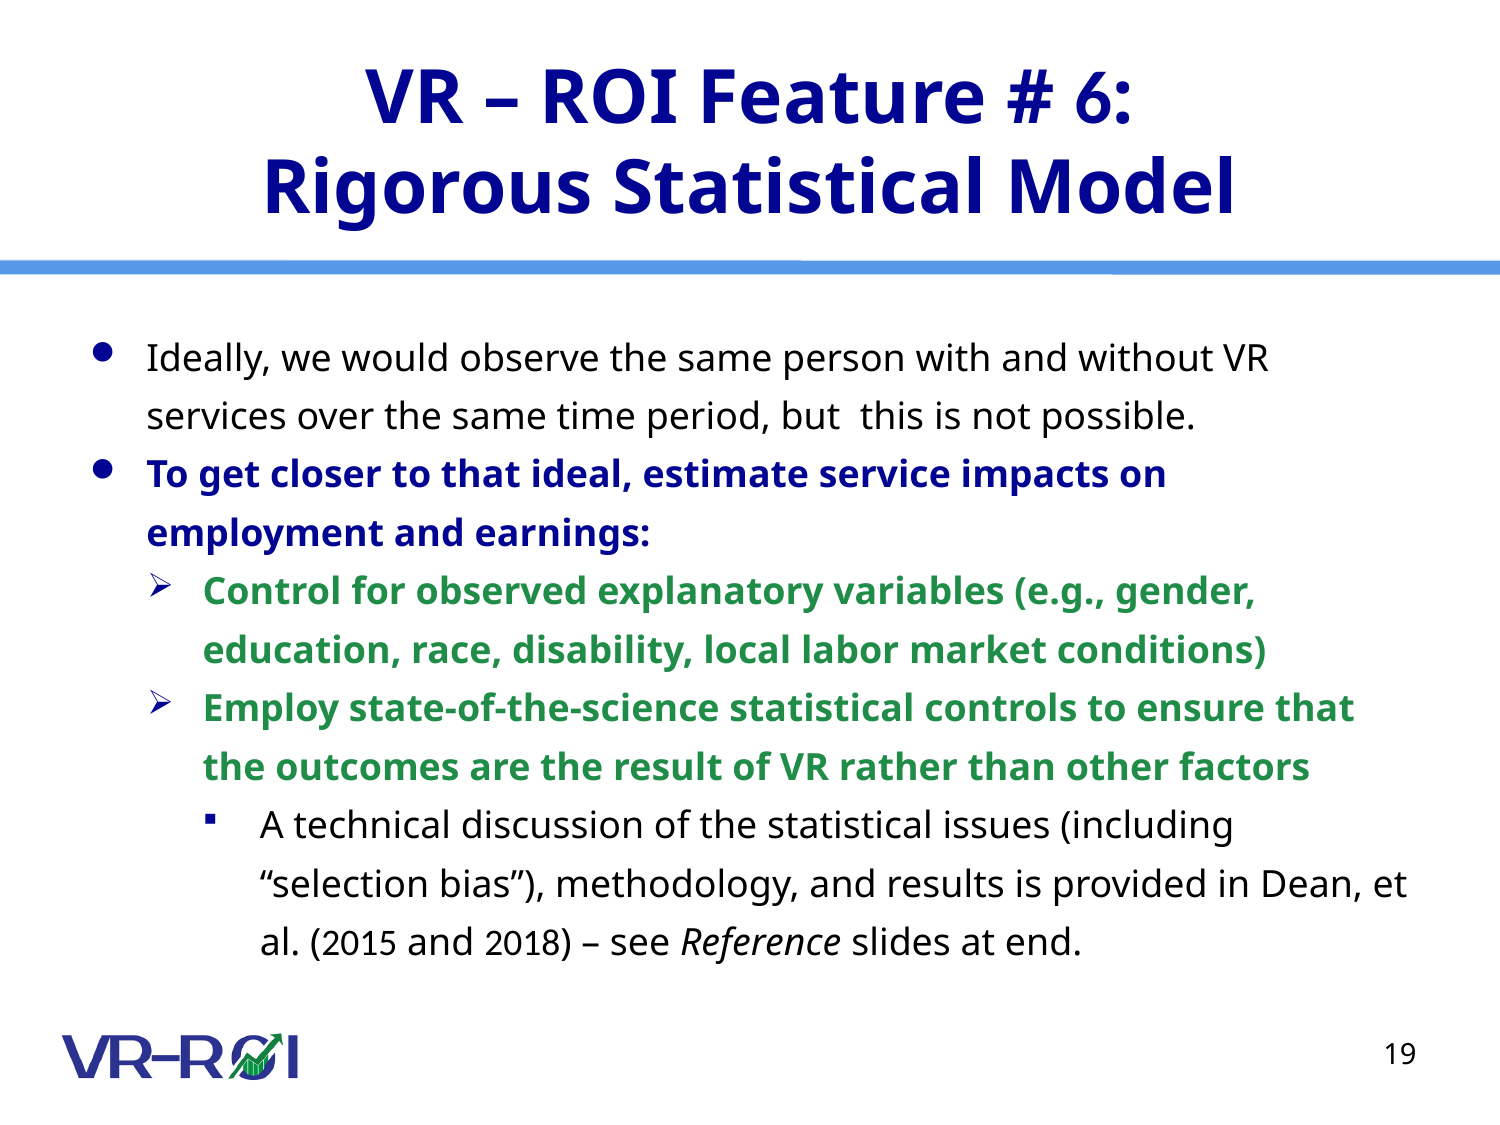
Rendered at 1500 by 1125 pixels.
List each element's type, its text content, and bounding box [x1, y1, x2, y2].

picture [50, 1026, 313, 1107]
title VR – ROI Feature # 6: Rigorous Statistical Model [75, 45, 1425, 233]
slide_number 19 [1350, 1025, 1450, 1085]
list Ideally, we would observe the same person with and without VR services over the same time period, but this is not possible. To get closer to that ideal, estimate service impacts on employment and earnings: Control for observed explanatory variables (e.g., gender, education, race, disability, local labor market conditions) Employ state-of-the-science statistical controls to ensure that the outcomes are the result of VR rather than other factors A technical discussion of the statistical issues (including “selection bias”), methodology, and results is provided in Dean, et al. (2015 and 2018) – see Reference slides at end. [75, 312, 1425, 1009]
